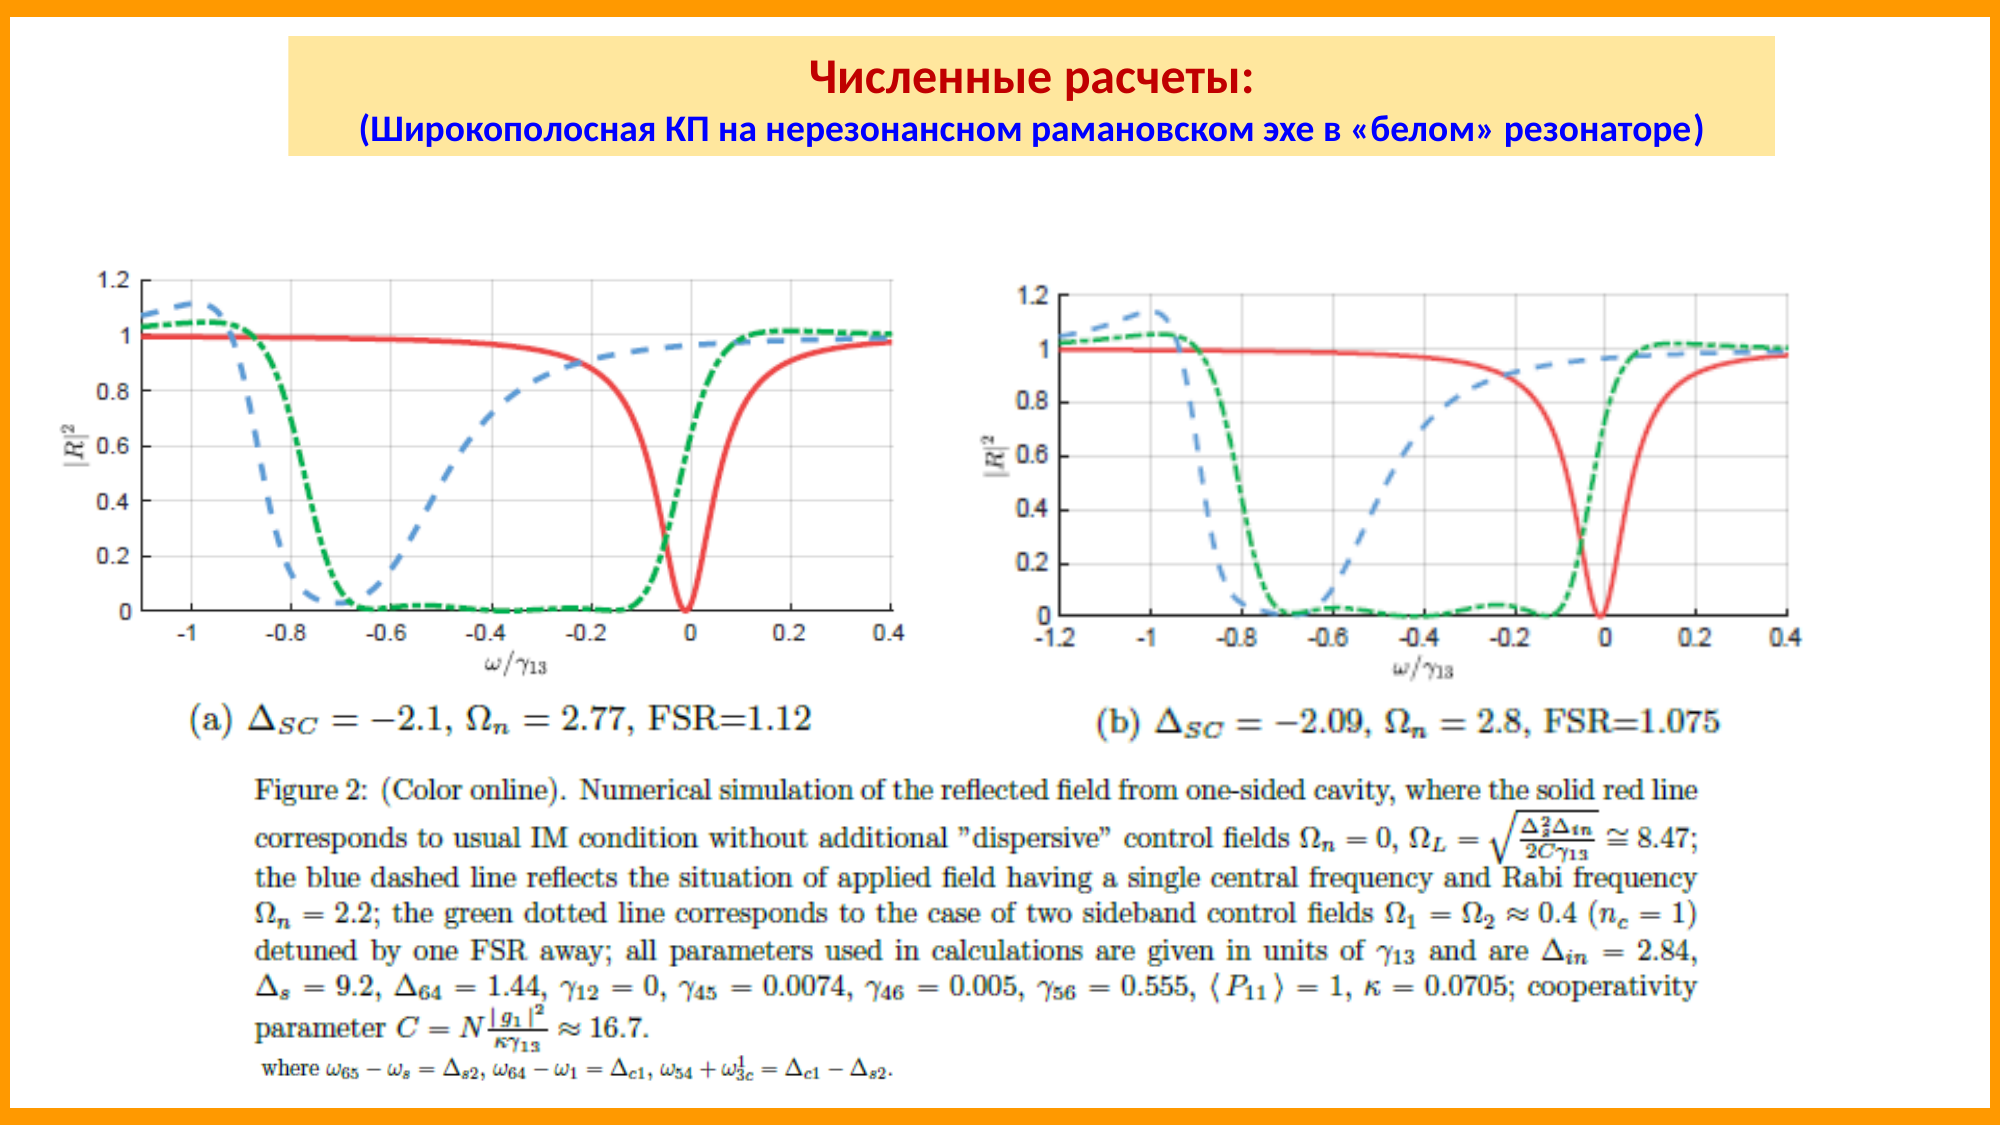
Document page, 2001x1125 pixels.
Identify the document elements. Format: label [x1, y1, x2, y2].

picture [23, 230, 1840, 744]
text_box [0, 6, 2000, 1119]
picture [224, 773, 1739, 1089]
